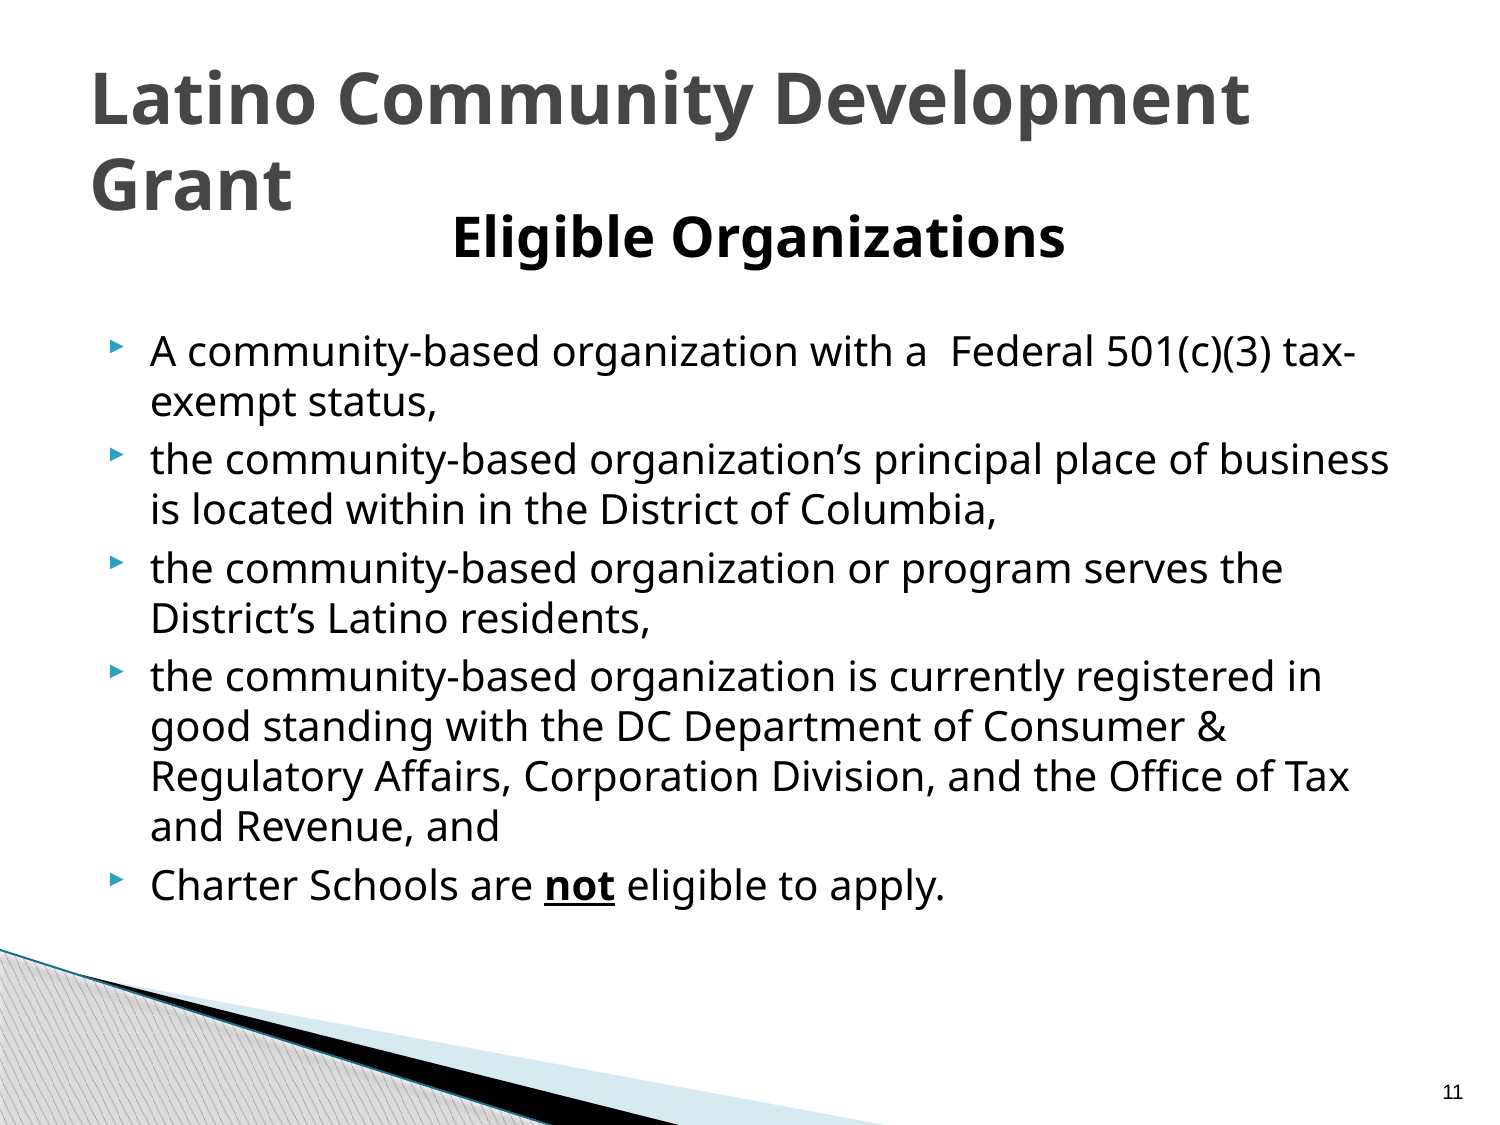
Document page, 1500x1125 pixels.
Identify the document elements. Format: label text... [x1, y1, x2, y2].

title Latino Community Development Grant [75, 45, 1425, 233]
slide_number 11 [1418, 1051, 1479, 1112]
list Eligible Organizations A community-based organization with a Federal 501(c)(3) tax-exempt status, the community-based organization’s principal place of business is located within in the District of Columbia, the community-based organization or program serves the District’s Latino residents, the community-based organization is currently registered in good standing with the DC Department of Consumer & Regulatory Affairs, Corporation Division, and the Office of Tax and Revenue, and Charter Schools are not eligible to apply. [75, 233, 1425, 1025]
